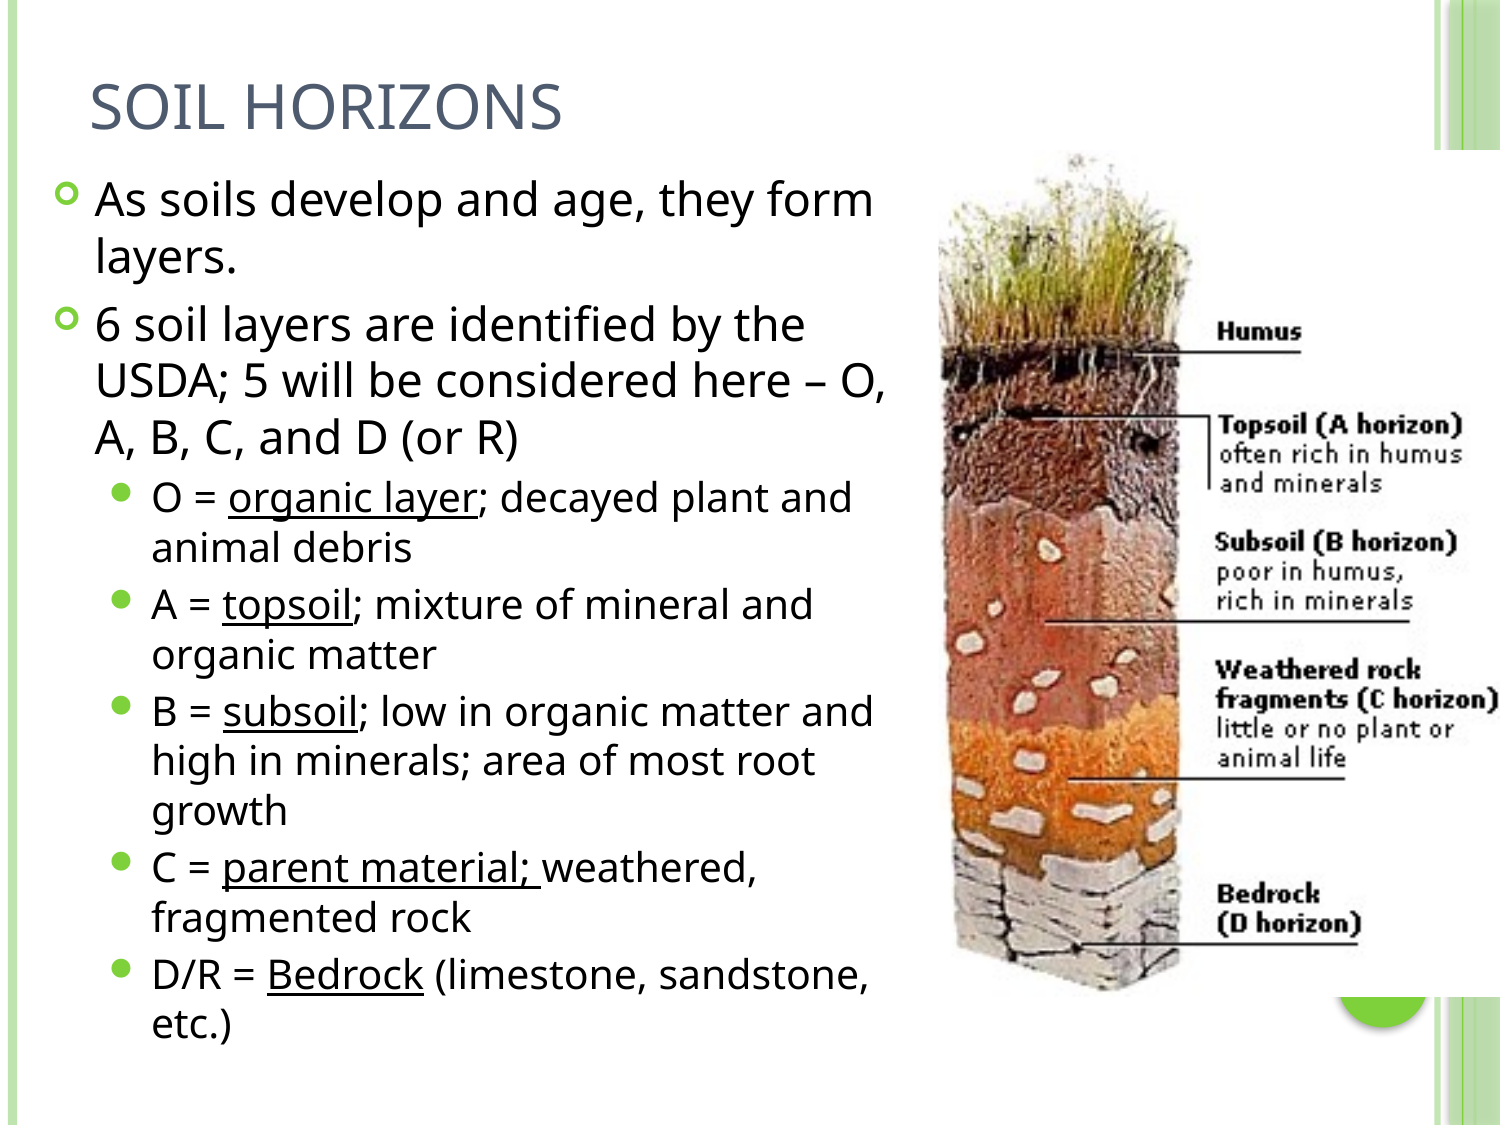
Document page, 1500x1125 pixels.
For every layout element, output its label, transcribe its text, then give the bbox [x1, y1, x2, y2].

title Soil Horizons [75, 45, 1300, 150]
list As soils develop and age, they form layers. 6 soil layers are identified by the USDA; 5 will be considered here – O, A, B, C, and D (or R) O = organic layer; decayed plant and animal debris A = topsoil; mixture of mineral and organic matter B = subsoil; low in organic matter and high in minerals; area of most root growth C = parent material; weathered, fragmented rock D/R = Bedrock (limestone, sandstone, etc.) [37, 162, 950, 1062]
picture [938, 149, 1500, 998]
